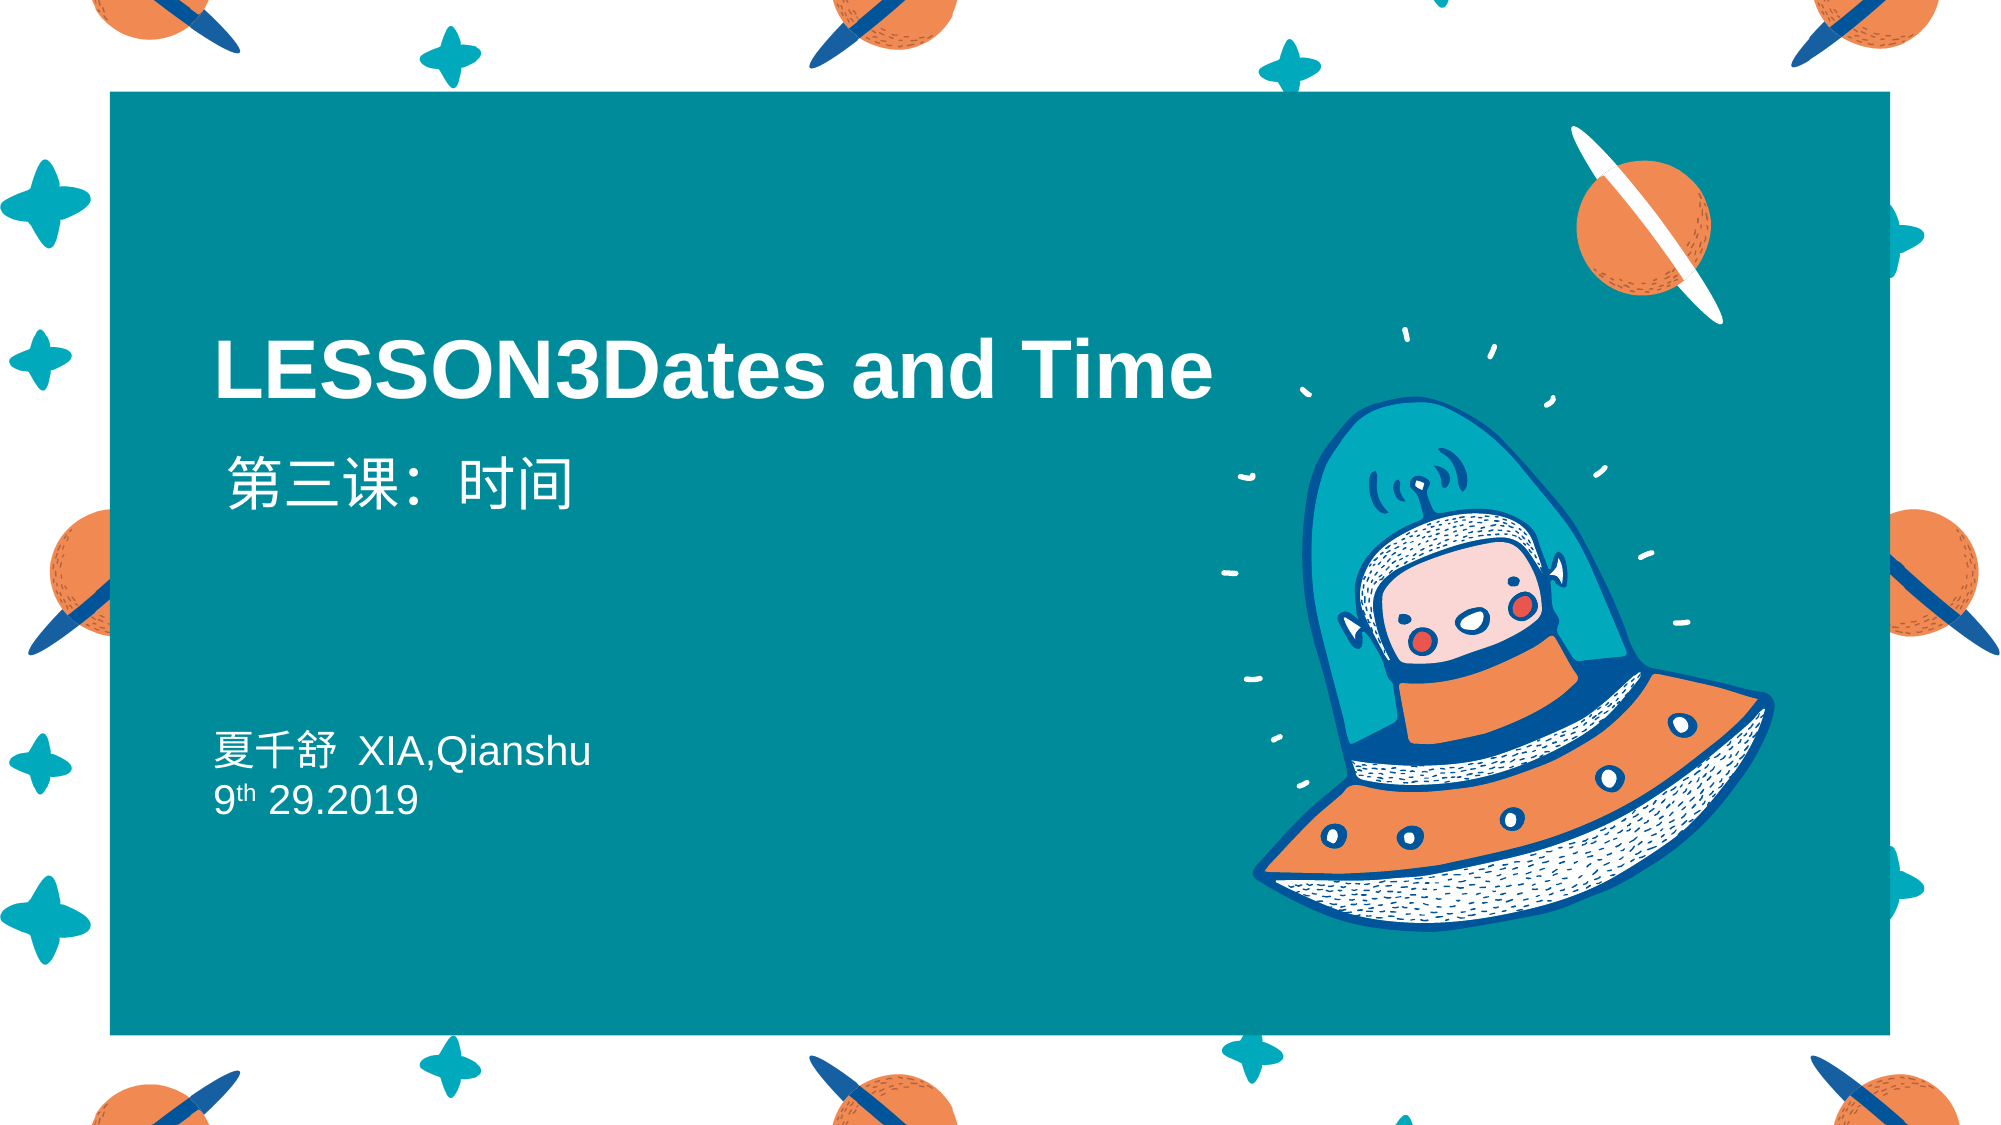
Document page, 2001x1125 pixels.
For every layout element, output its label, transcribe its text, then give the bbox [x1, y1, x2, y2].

picture [0, 0, 2000, 1125]
title LESSON3Dates and Time [198, 280, 1354, 463]
list 夏千舒 XIA,Qianshu [198, 728, 1120, 777]
list 9th 29.2019 [198, 777, 1120, 826]
subtitle 第三课：时间 [210, 463, 1131, 533]
